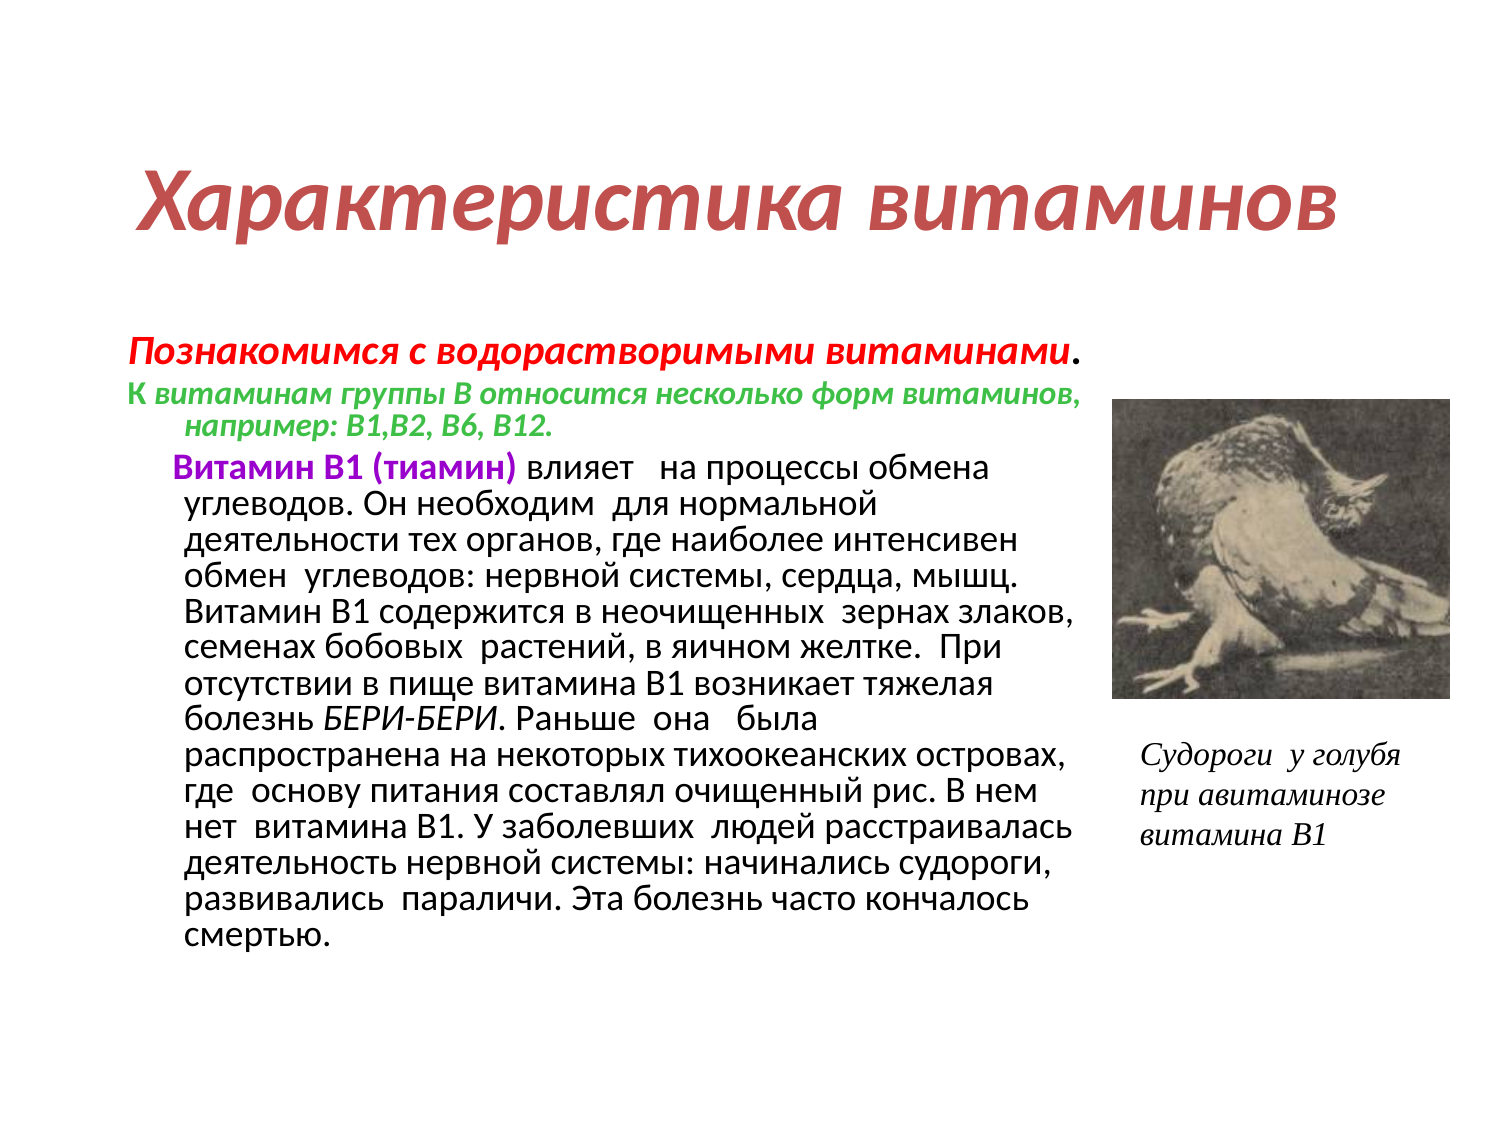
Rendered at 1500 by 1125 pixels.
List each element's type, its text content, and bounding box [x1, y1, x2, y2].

picture [1112, 399, 1451, 700]
text_box Судороги у голубя при авитаминозе витамина В1 [1125, 724, 1463, 860]
list Познакомимся с водорастворимыми витаминами. К витаминам группы В относится несколько форм витаминов, например: В1,В2, В6, В12. Витамин В1 (тиамин) влияет на процессы обмена углеводов. Он необходим для нормальной деятельности тех органов, где наиболее интенсивен обмен углеводов: нервной системы, сердца, мышц. Витамин В1 содержится в неочищенных зернах злаков, семенах бобовых растений, в яичном желтке. При отсутствии в пище витамина В1 возникает тяжелая болезнь БЕРИ-БЕРИ. Раньше она была распространена на некоторых тихоокеанских островах, где основу питания составлял очищенный рис. В нем нет витамина В1. У заболевших людей расстраивалась деятельность нервной системы: начинались судороги, развивались параличи. Эта болезнь часто кончалось смертью. [112, 324, 1113, 1000]
title Характеристика витаминов [112, 99, 1388, 288]
